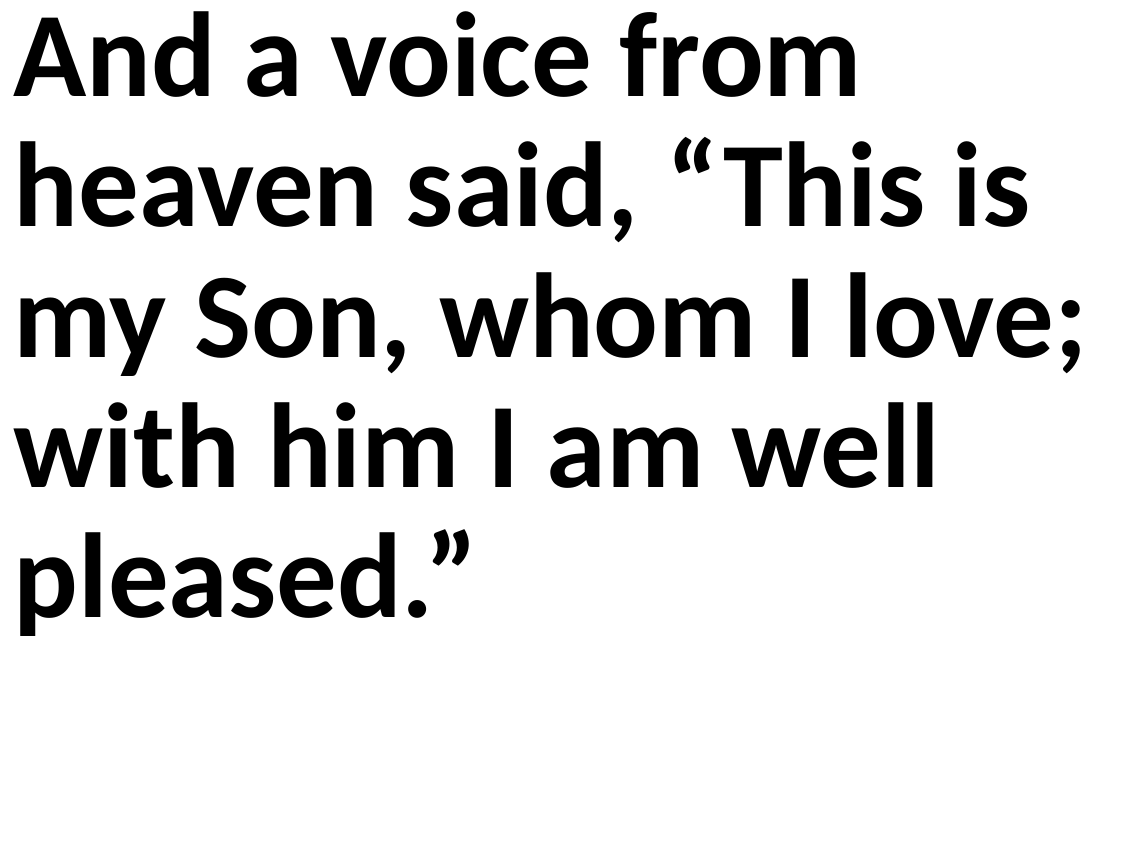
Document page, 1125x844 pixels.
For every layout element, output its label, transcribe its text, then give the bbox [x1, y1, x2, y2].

list And a voice from heaven said, “This is my Son, whom I love; with him I am well pleased.” [0, 0, 1125, 685]
